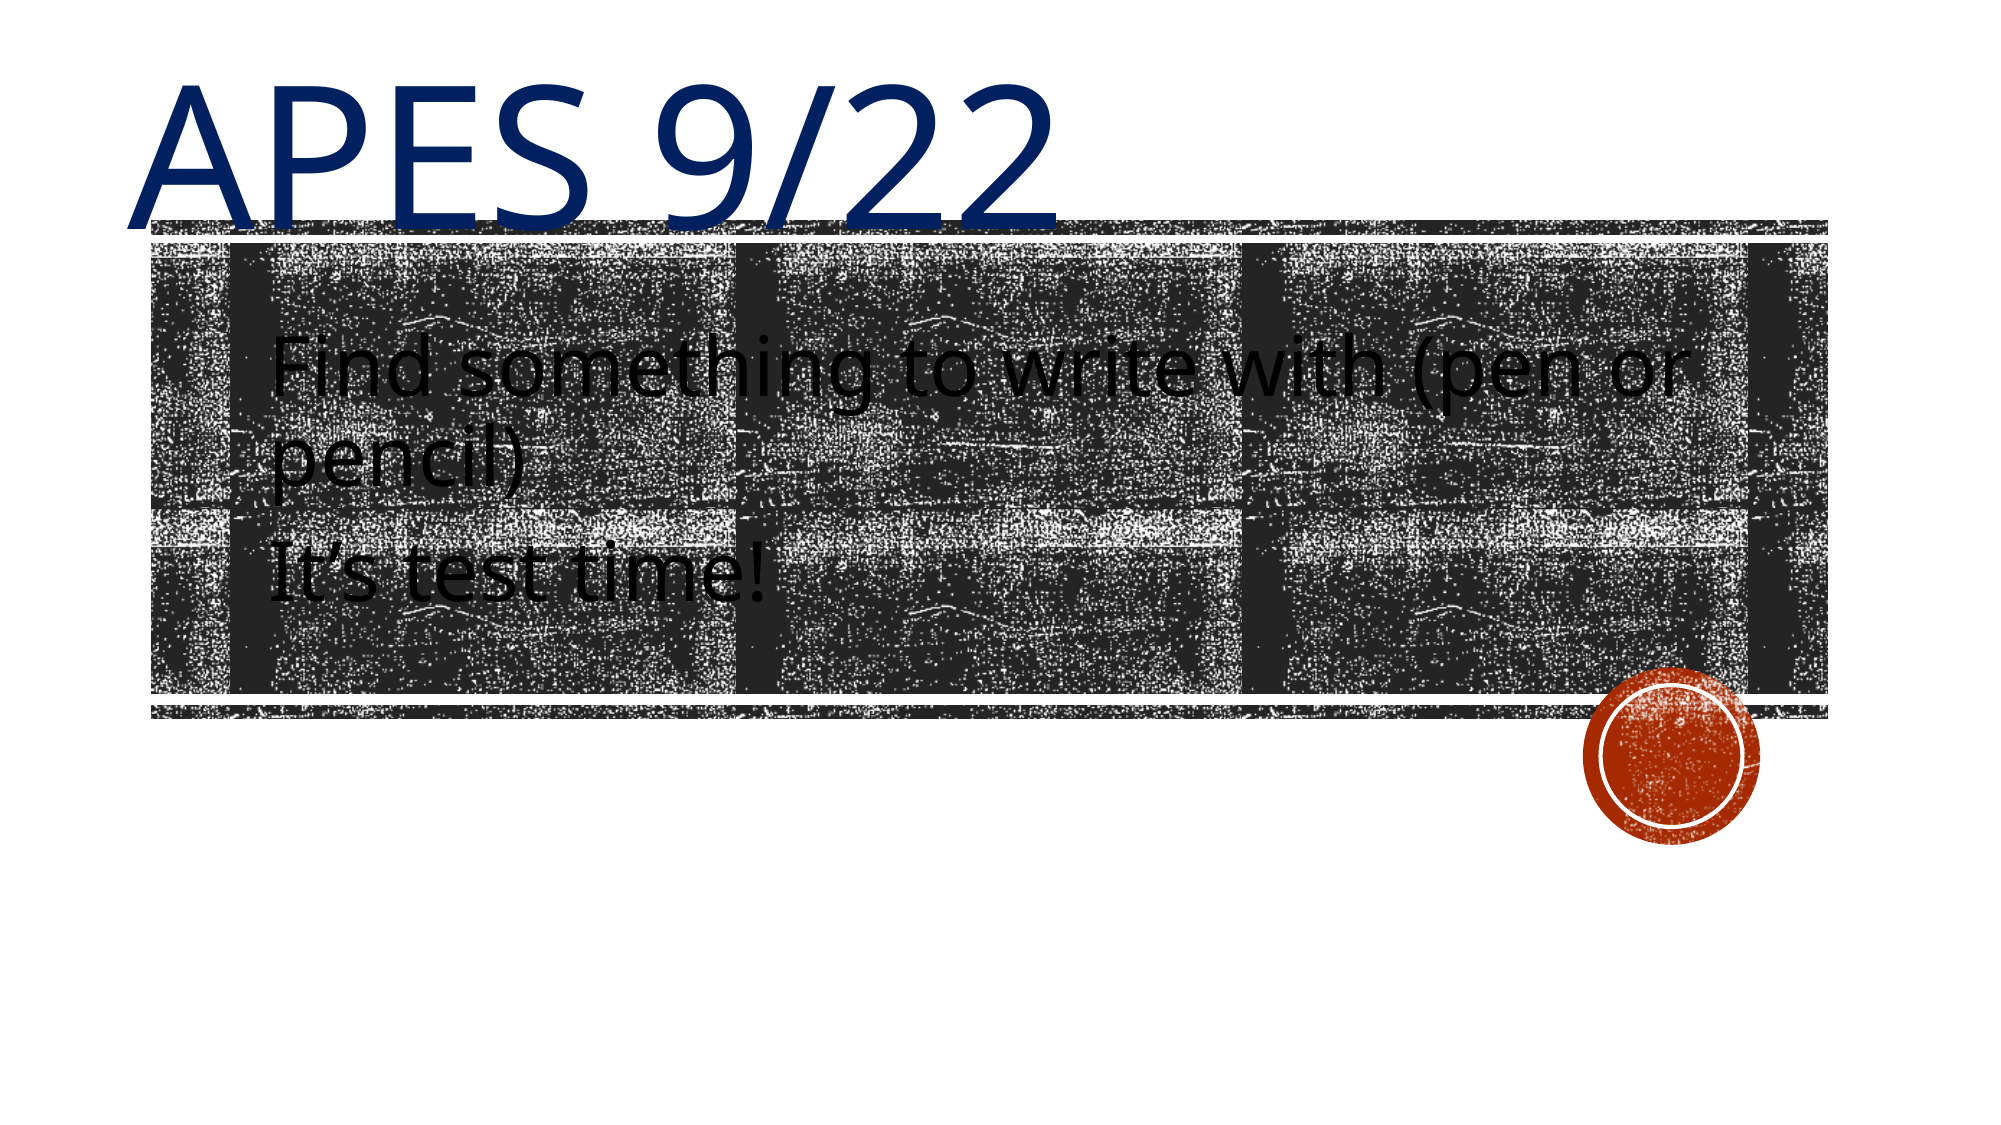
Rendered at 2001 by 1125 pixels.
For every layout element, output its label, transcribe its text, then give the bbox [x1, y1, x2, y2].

title APEs 9/22 [112, 103, 1425, 240]
subtitle Find something to write with (pen or pencil) It’s test time! [253, 317, 1771, 637]
